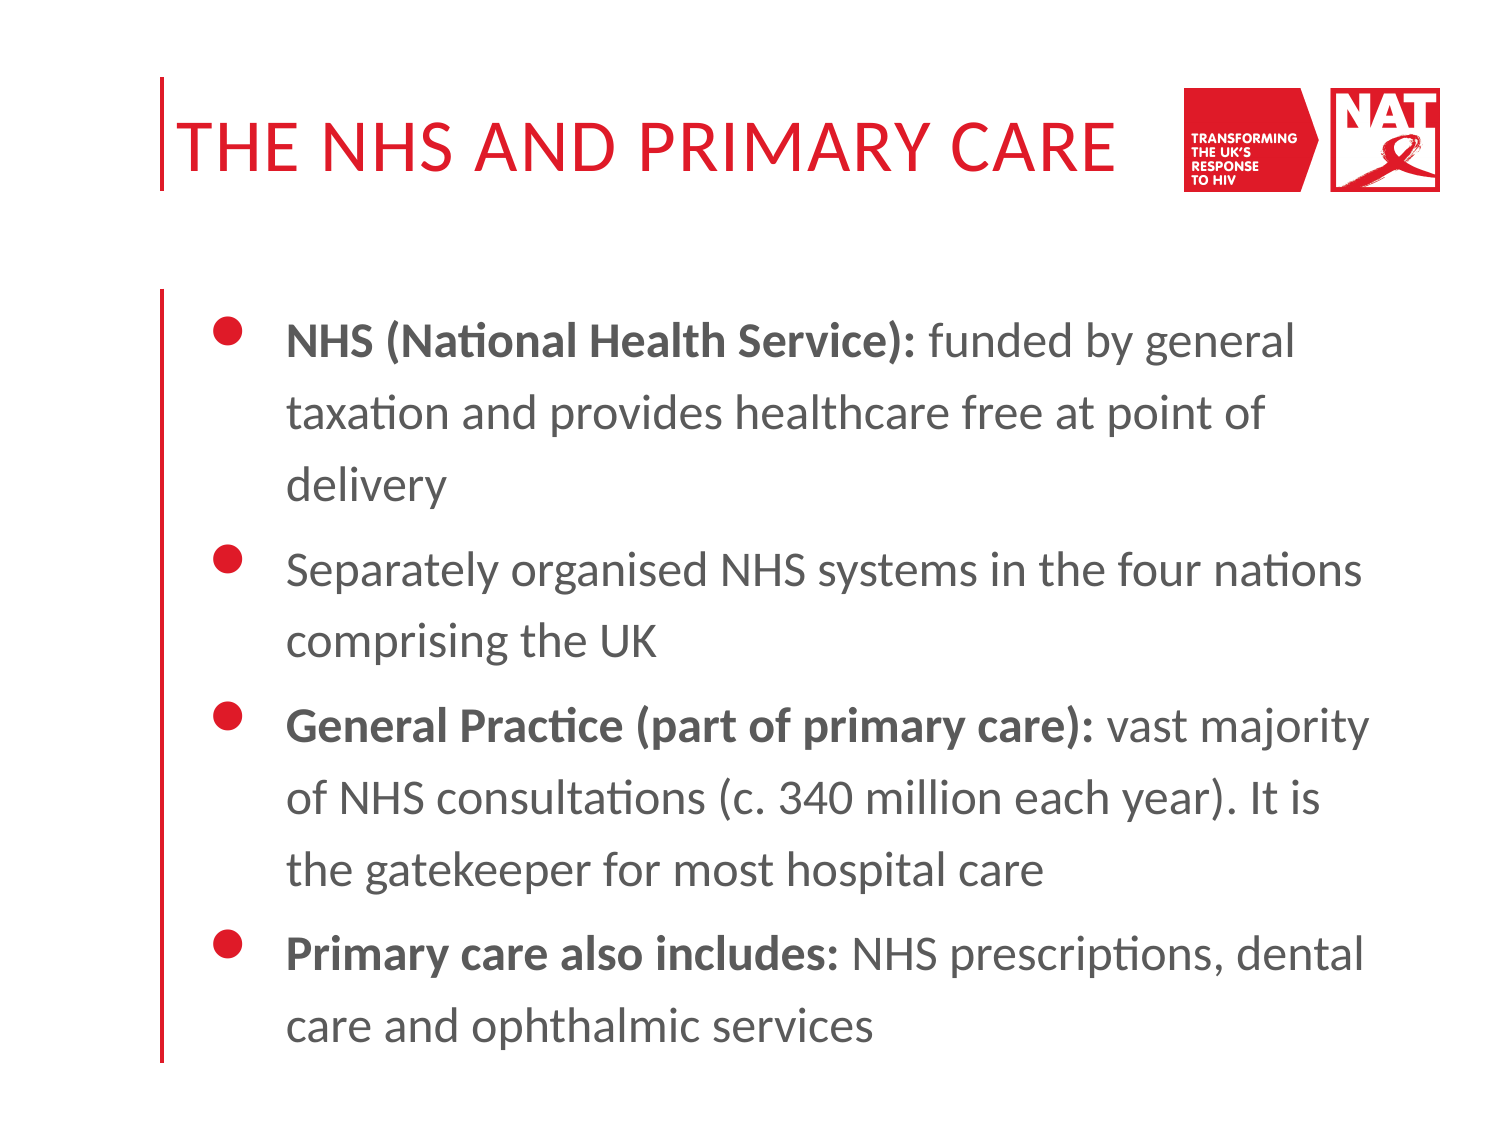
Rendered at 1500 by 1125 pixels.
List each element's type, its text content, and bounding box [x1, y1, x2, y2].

picture [1184, 88, 1440, 192]
text_box NHS (National Health Service): funded by general taxation and provides healthcare free at point of delivery Separately organised NHS systems in the four nations comprising the UK General Practice (part of primary care): vast majority of NHS consultations (c. 340 million each year). It is the gatekeeper for most hospital care Primary care also includes: NHS prescriptions, dental care and ophthalmic services [194, 288, 1404, 1061]
text_box THE NHS AND PRIMARY CARE [162, 88, 1153, 194]
